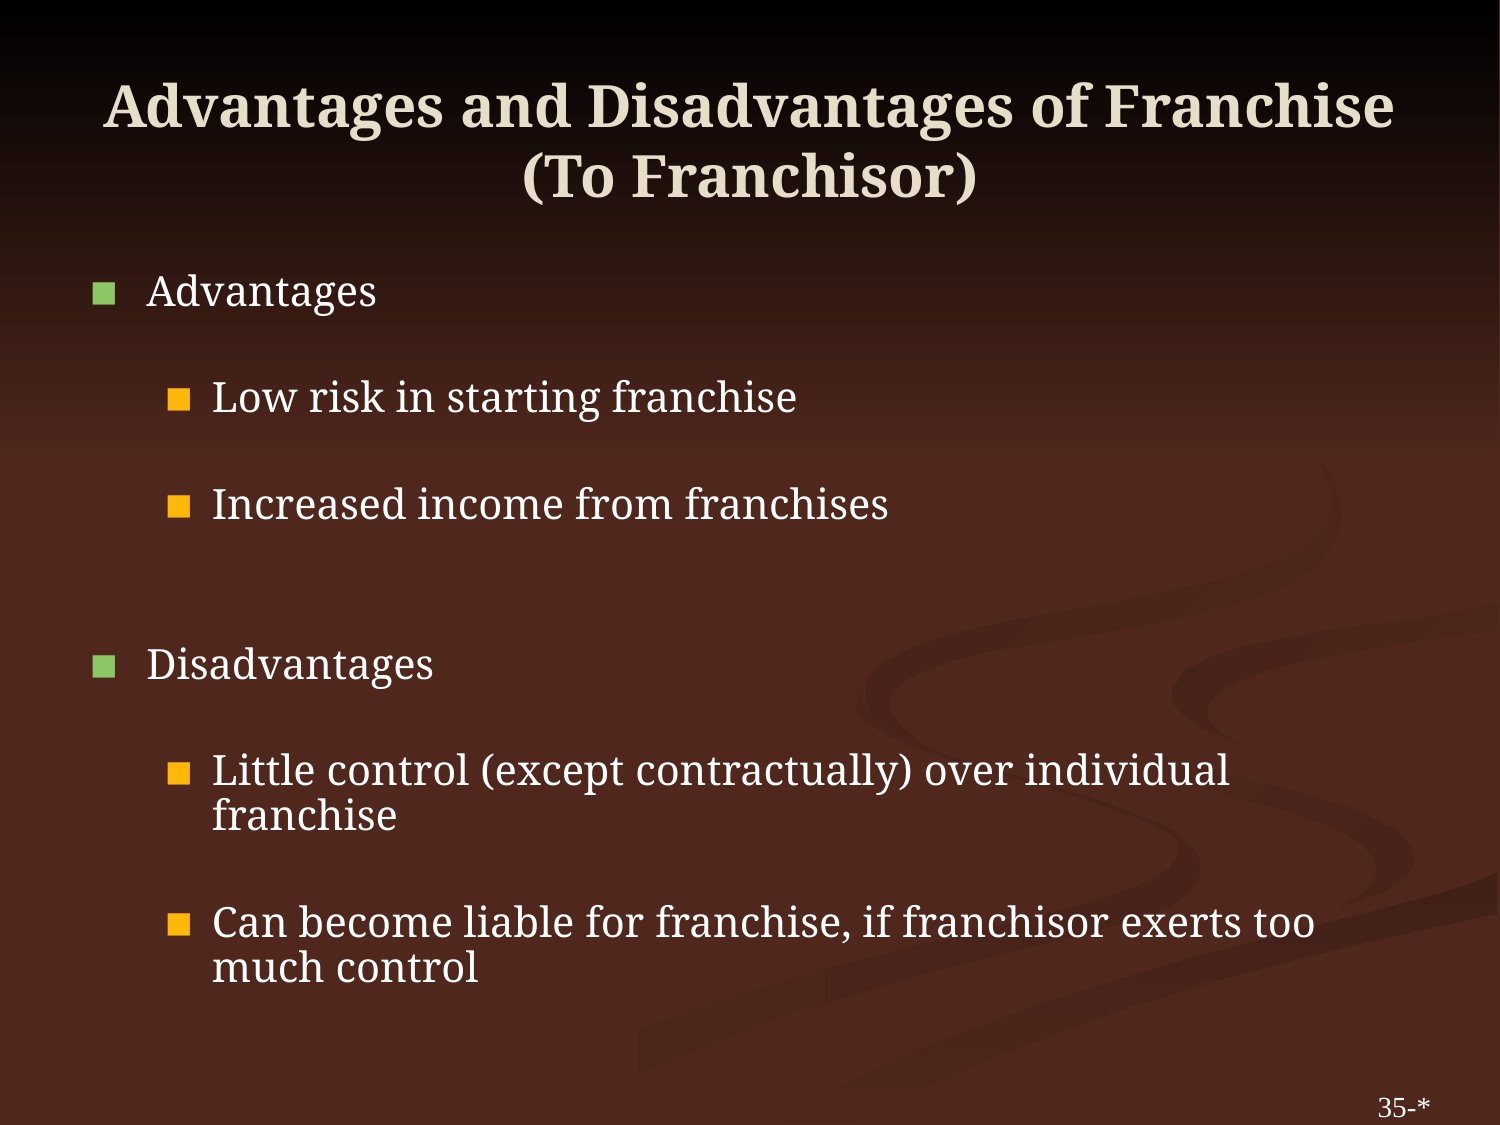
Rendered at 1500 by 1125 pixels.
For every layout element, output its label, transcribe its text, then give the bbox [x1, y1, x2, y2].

text_box 35-* [1362, 1081, 1500, 1125]
list Advantages Low risk in starting franchise Increased income from franchises Disadvantages Little control (except contractually) over individual franchise Can become liable for franchise, if franchisor exerts too much control [75, 262, 1425, 1005]
title Advantages and Disadvantages of Franchise (To Franchisor) [75, 45, 1425, 233]
